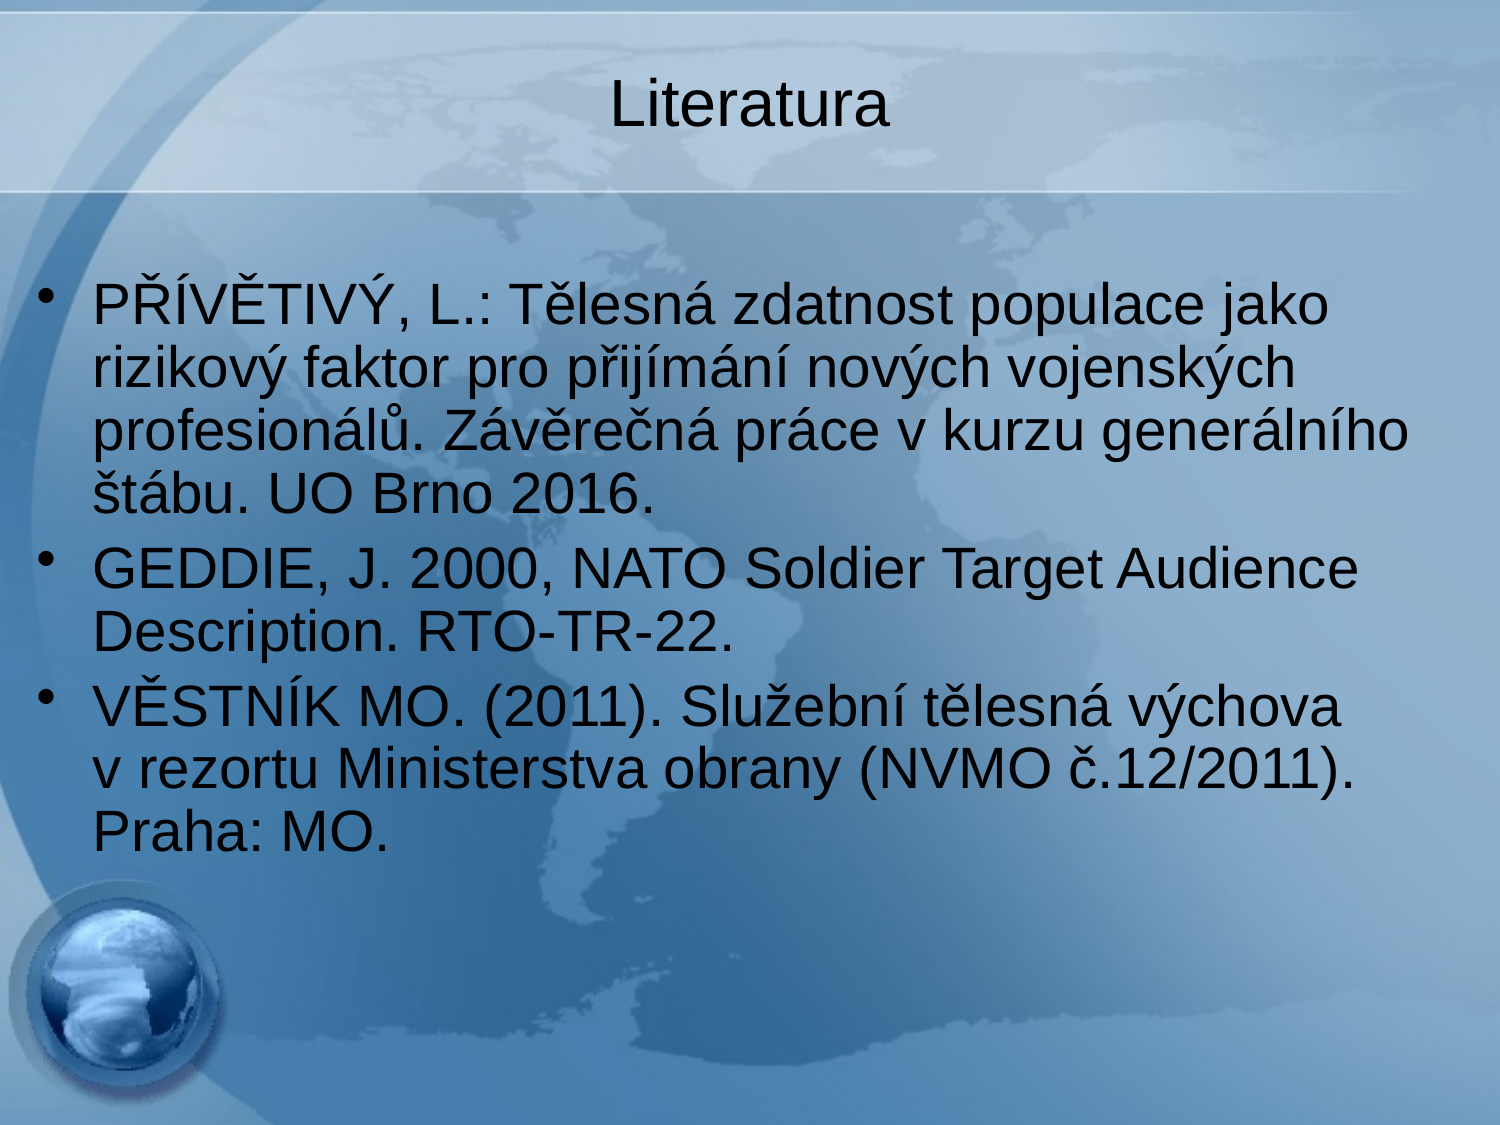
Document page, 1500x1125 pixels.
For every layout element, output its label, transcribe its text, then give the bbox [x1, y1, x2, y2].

title Literatura [112, 24, 1388, 175]
list PŘÍVĚTIVÝ, L.: Tělesná zdatnost populace jako rizikový faktor pro přijímání nových vojenských profesionálů. Závěrečná práce v kurzu generálního štábu. UO Brno 2016. GEDDIE, J. 2000, NATO Soldier Target Audience Description. RTO-TR-22. VĚSTNÍK MO. (2011). Služební tělesná výchova v rezortu Ministerstva obrany (NVMO č.12/2011). Praha: MO. [21, 267, 1489, 1055]
picture [0, 0, 1500, 1125]
